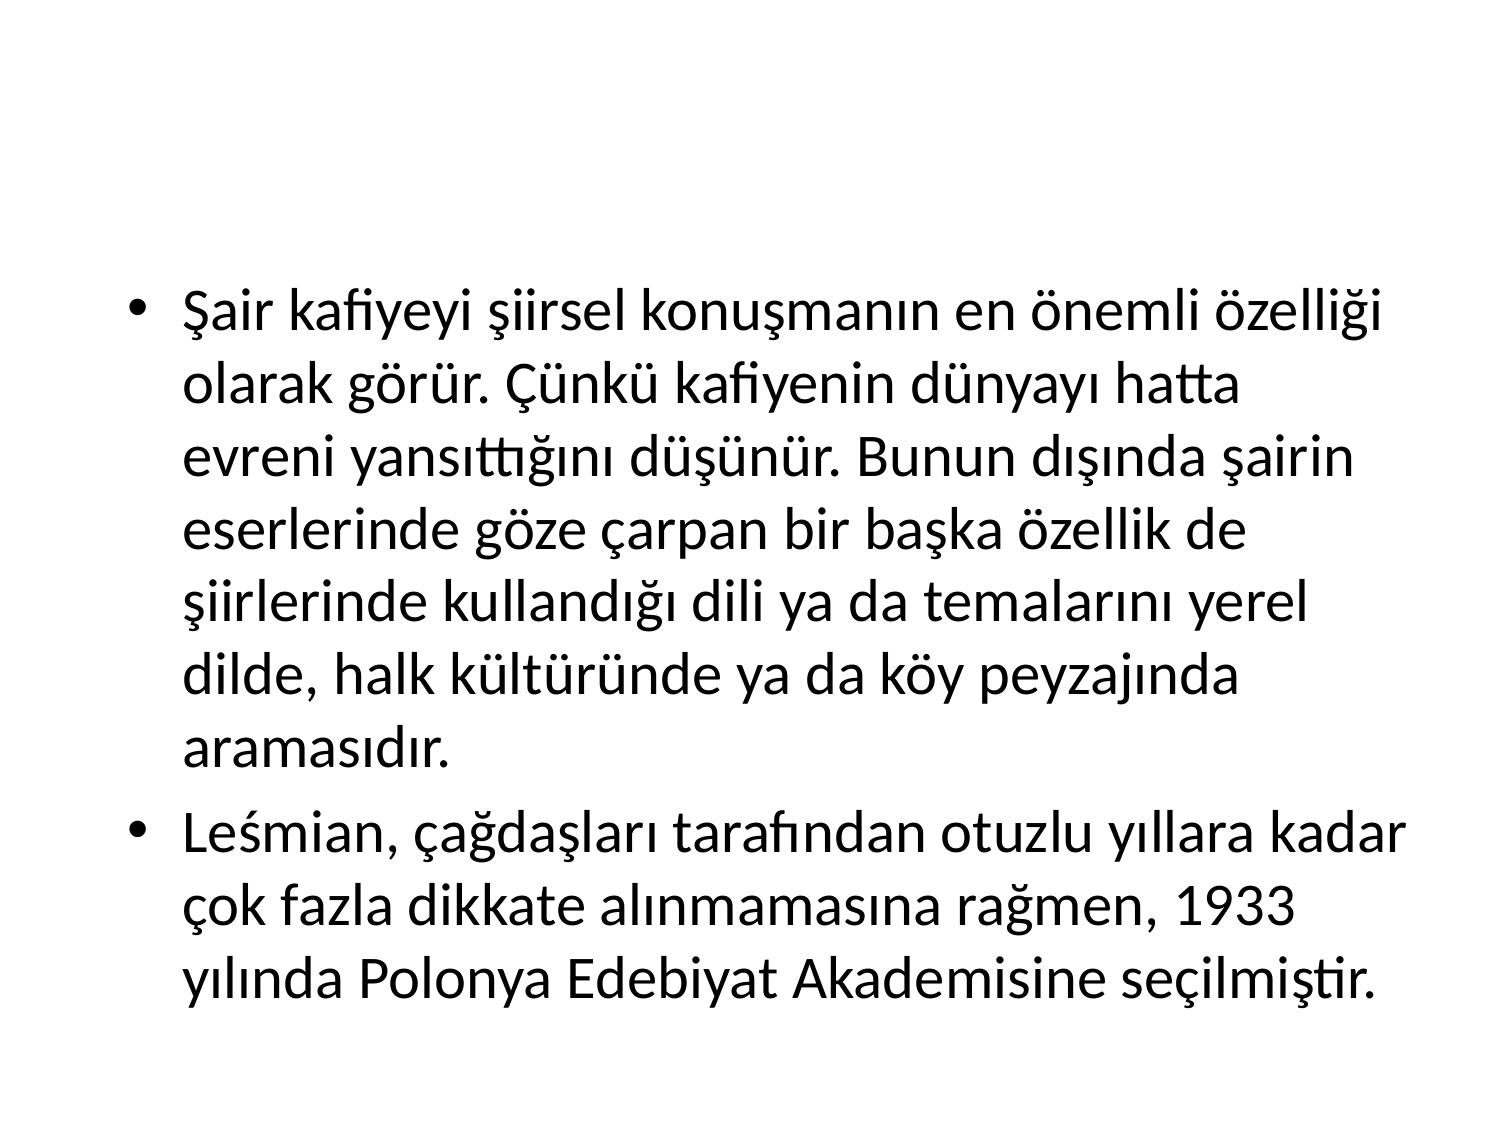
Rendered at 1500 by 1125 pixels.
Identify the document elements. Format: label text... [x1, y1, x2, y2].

list Şair kafiyeyi şiirsel konuşmanın en önemli özelliği olarak görür. Çünkü kafiyenin dünyayı hatta evreni yansıttığını düşünür. Bunun dışında şairin eserlerinde göze çarpan bir başka özellik de şiirlerinde kullandığı dili ya da temalarını yerel dilde, halk kültüründe ya da köy peyzajında aramasıdır. Leśmian, çağdaşları tarafından otuzlu yıllara kadar çok fazla dikkate alınmamasına rağmen, 1933 yılında Polonya Edebiyat Akademisine seçilmiştir. [112, 262, 1425, 1035]
